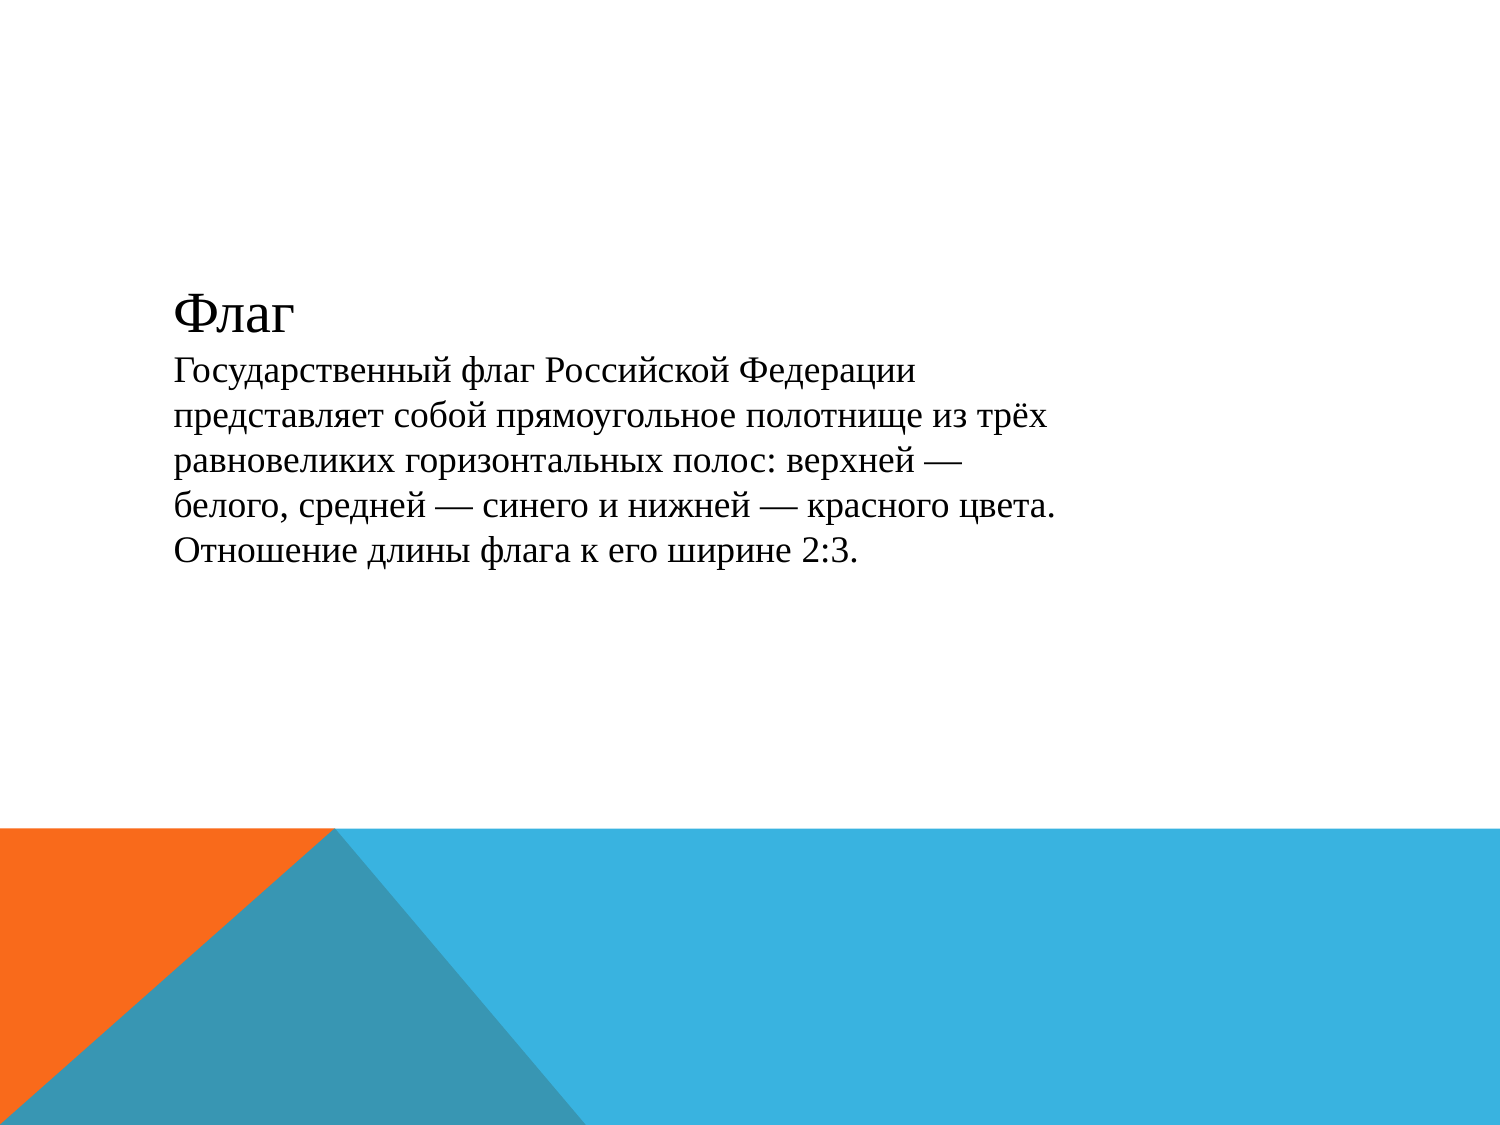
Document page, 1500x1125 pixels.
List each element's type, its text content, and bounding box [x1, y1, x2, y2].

text_box Флаг Государственный флаг Российской Федерации представляет собой прямоугольное полотнище из трёх равновеликих горизонтальных полос: верхней — белого, средней — синего и нижней — красного цвета. Отношение длины флага к его ширине 2:3. [158, 267, 1078, 577]
